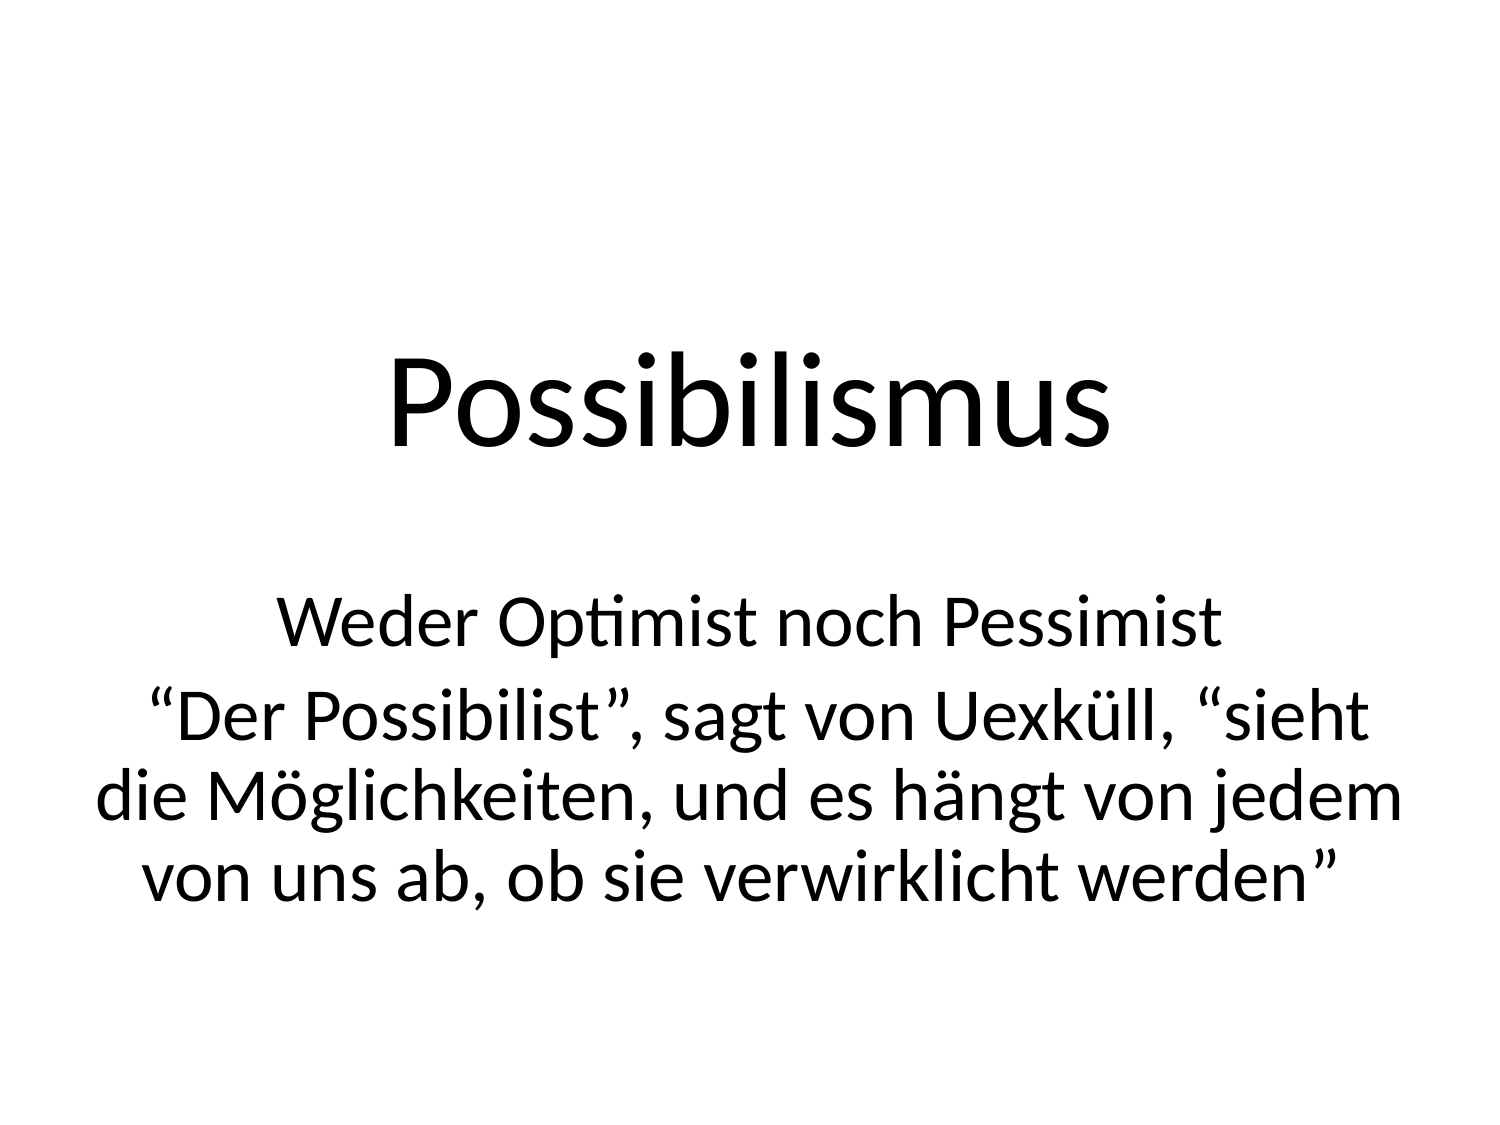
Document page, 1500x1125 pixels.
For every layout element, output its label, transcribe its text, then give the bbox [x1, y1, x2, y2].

list Possibilismus Weder Optimist noch Pessimist “Der Possibilist”, sagt von Uexküll, “sieht die Möglichkeiten, und es hängt von jedem von uns ab, ob sie verwirklicht werden” [75, 216, 1425, 960]
